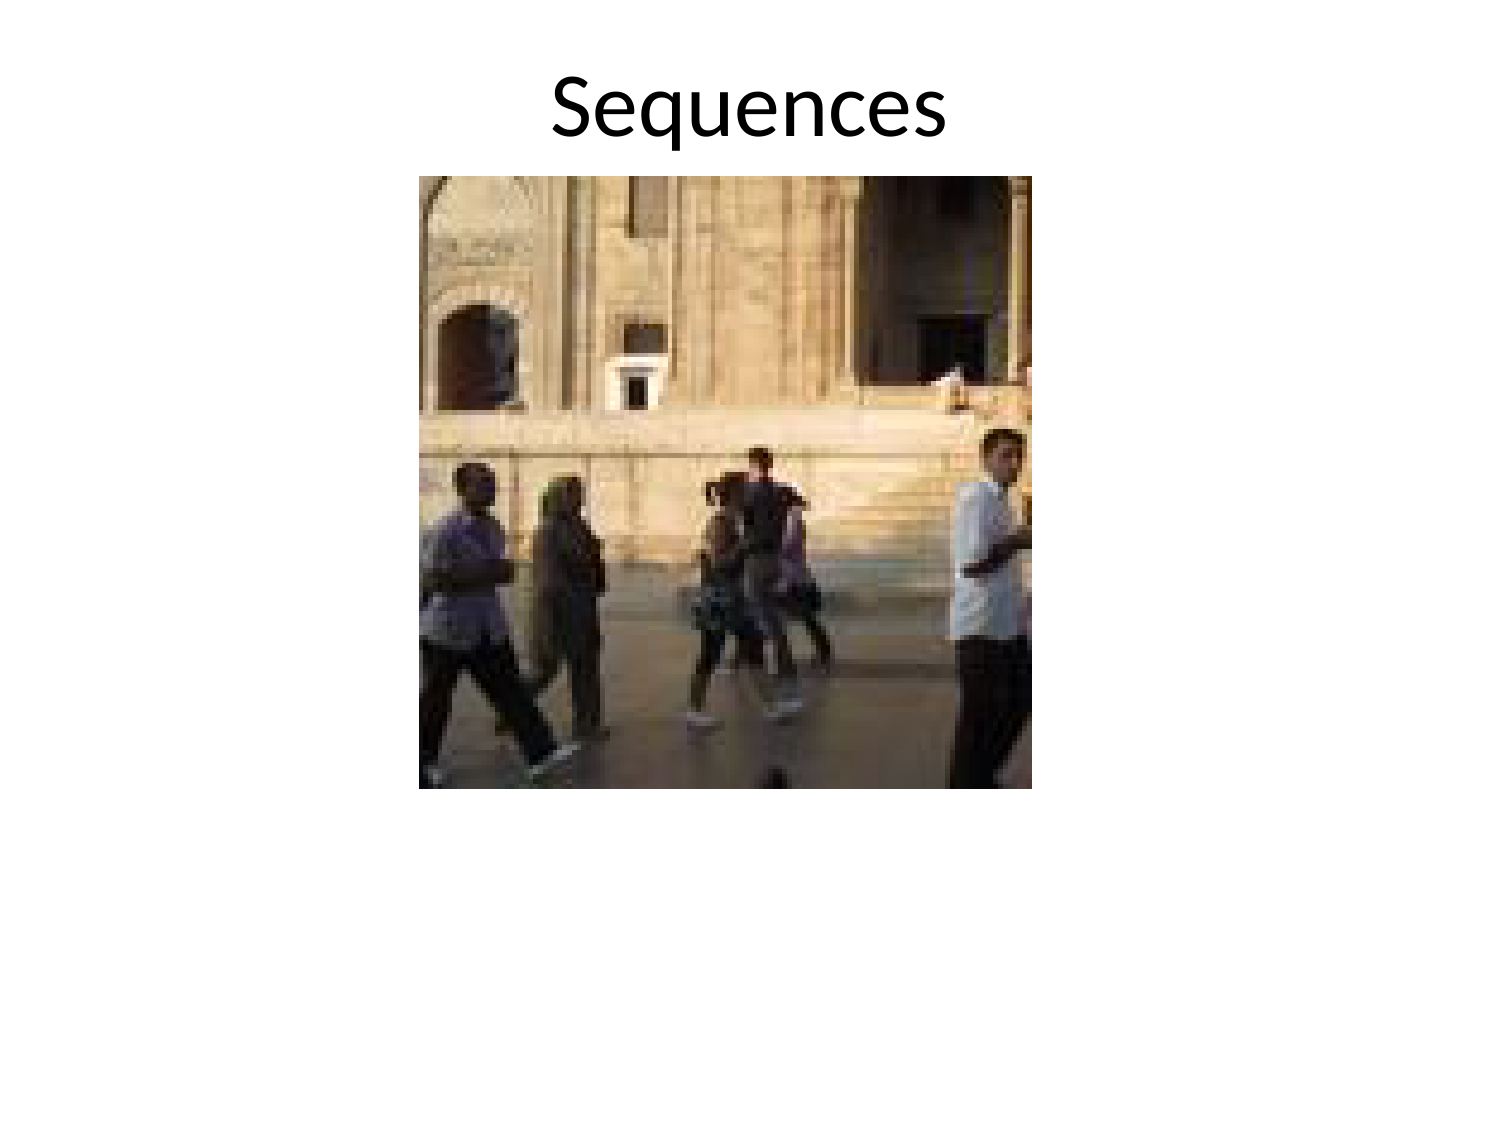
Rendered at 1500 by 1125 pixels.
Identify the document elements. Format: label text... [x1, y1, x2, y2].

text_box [418, 175, 1033, 790]
title Sequences [74, 5, 1426, 194]
